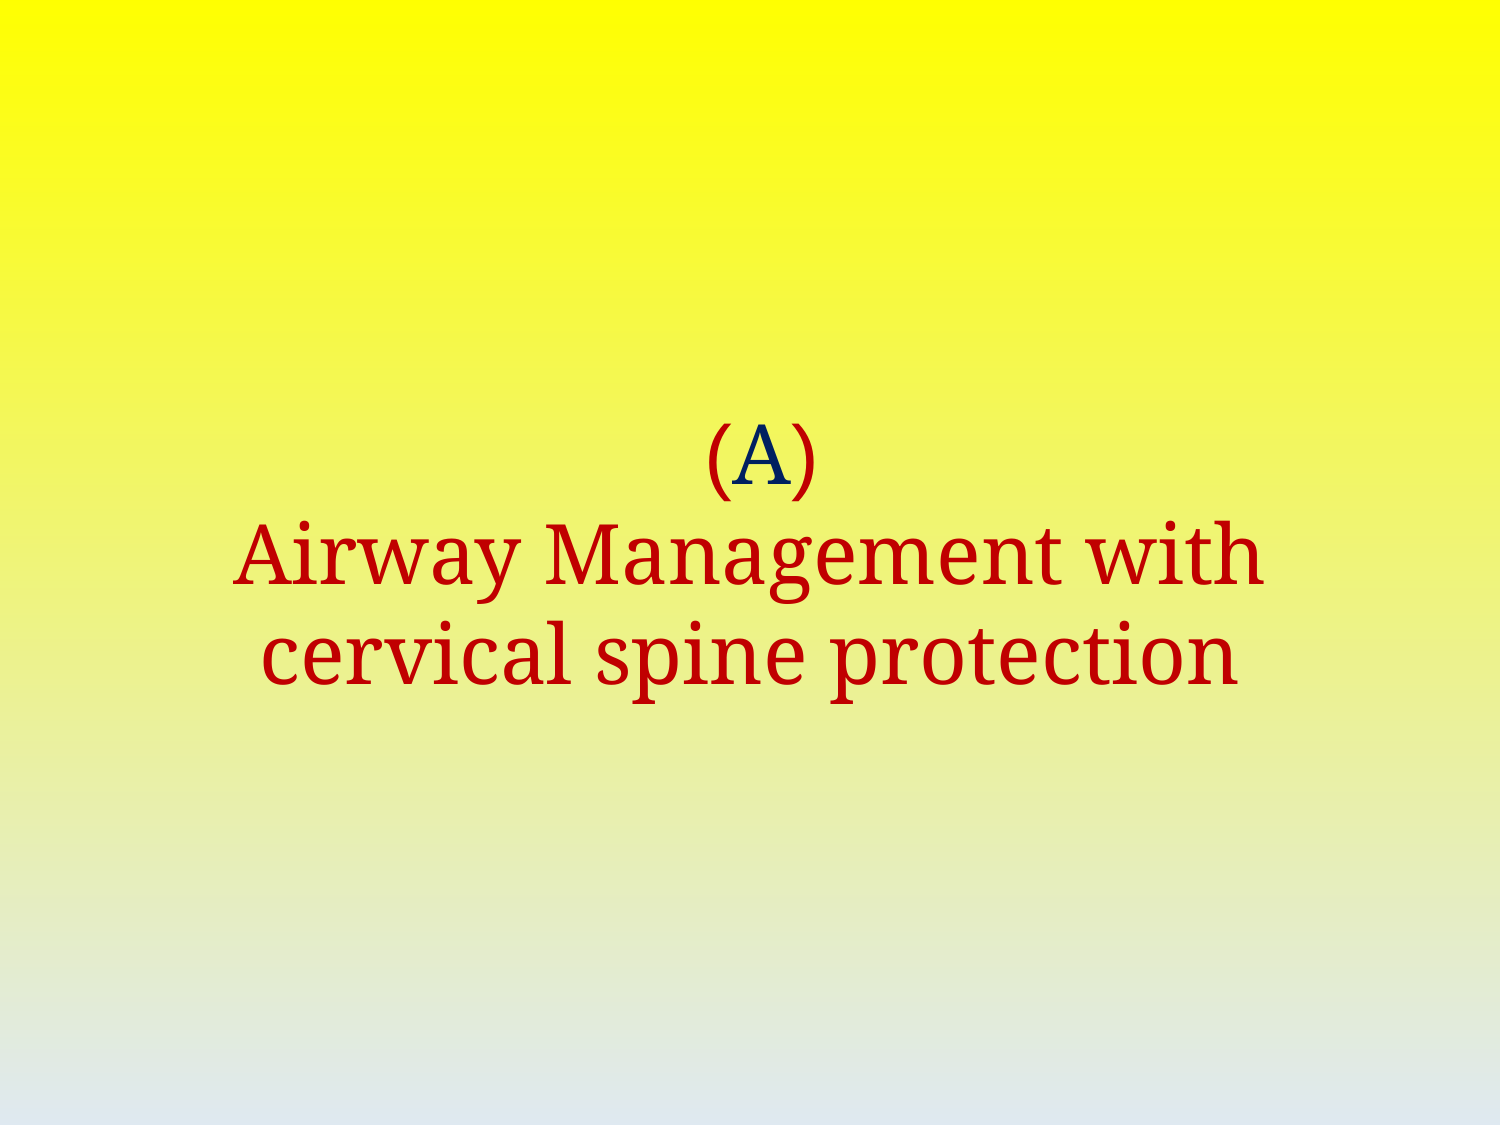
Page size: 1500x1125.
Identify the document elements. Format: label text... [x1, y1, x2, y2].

text_box (A) Airway Management with cervical spine protection [81, 293, 1419, 709]
